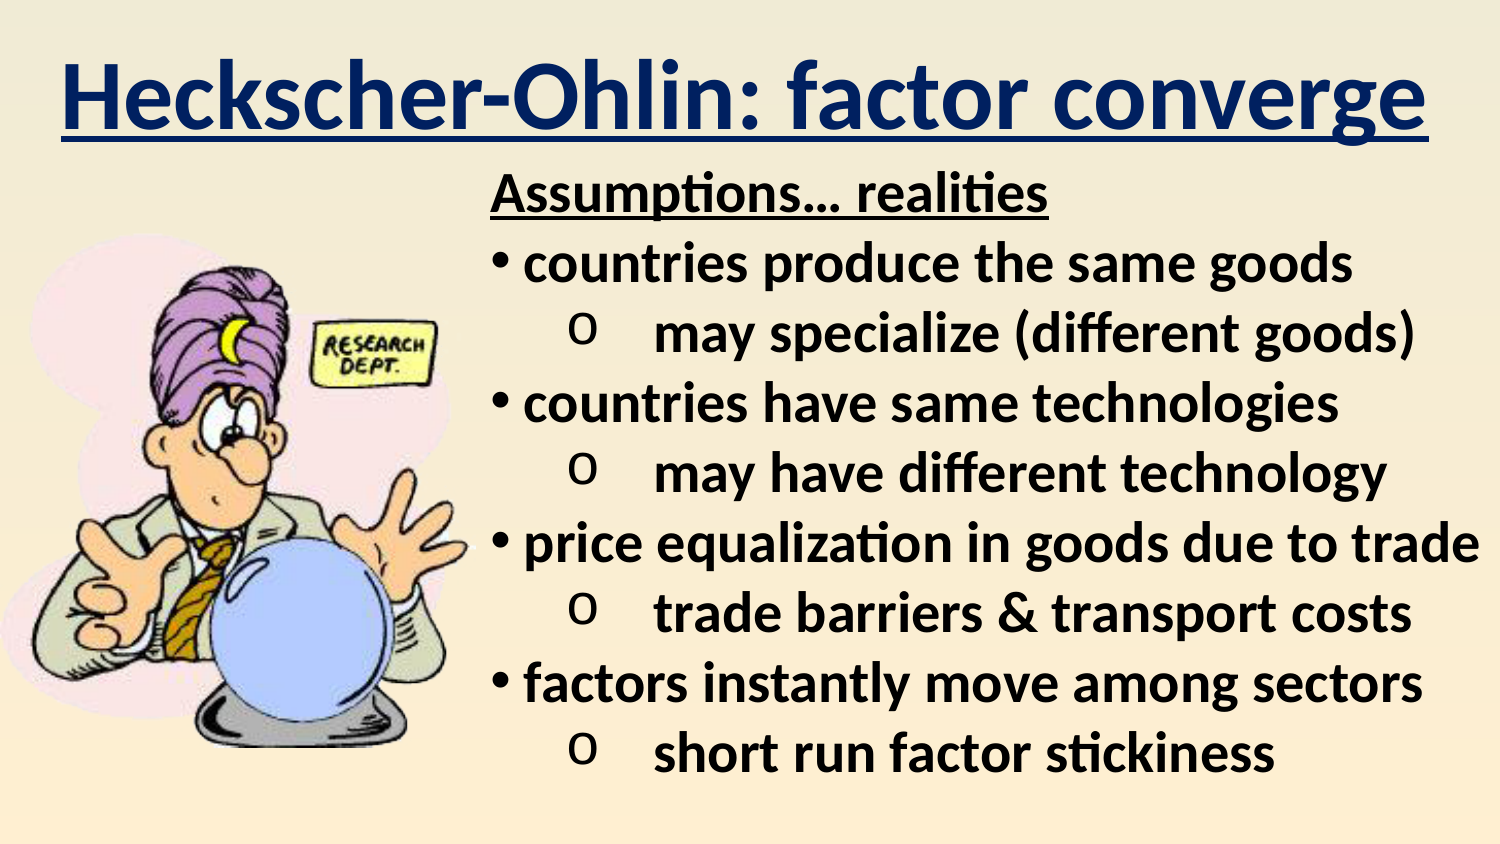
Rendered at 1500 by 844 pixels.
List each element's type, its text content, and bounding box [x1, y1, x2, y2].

picture [0, 222, 476, 748]
text_box Heckscher-Ohlin: factor converge [46, 21, 1444, 157]
text_box Assumptions… realities countries produce the same goods may specialize (different goods) countries have same technologies may have different technology price equalization in goods due to trade trade barriers & transport costs factors instantly move among sectors short run factor stickiness [475, 146, 1500, 792]
